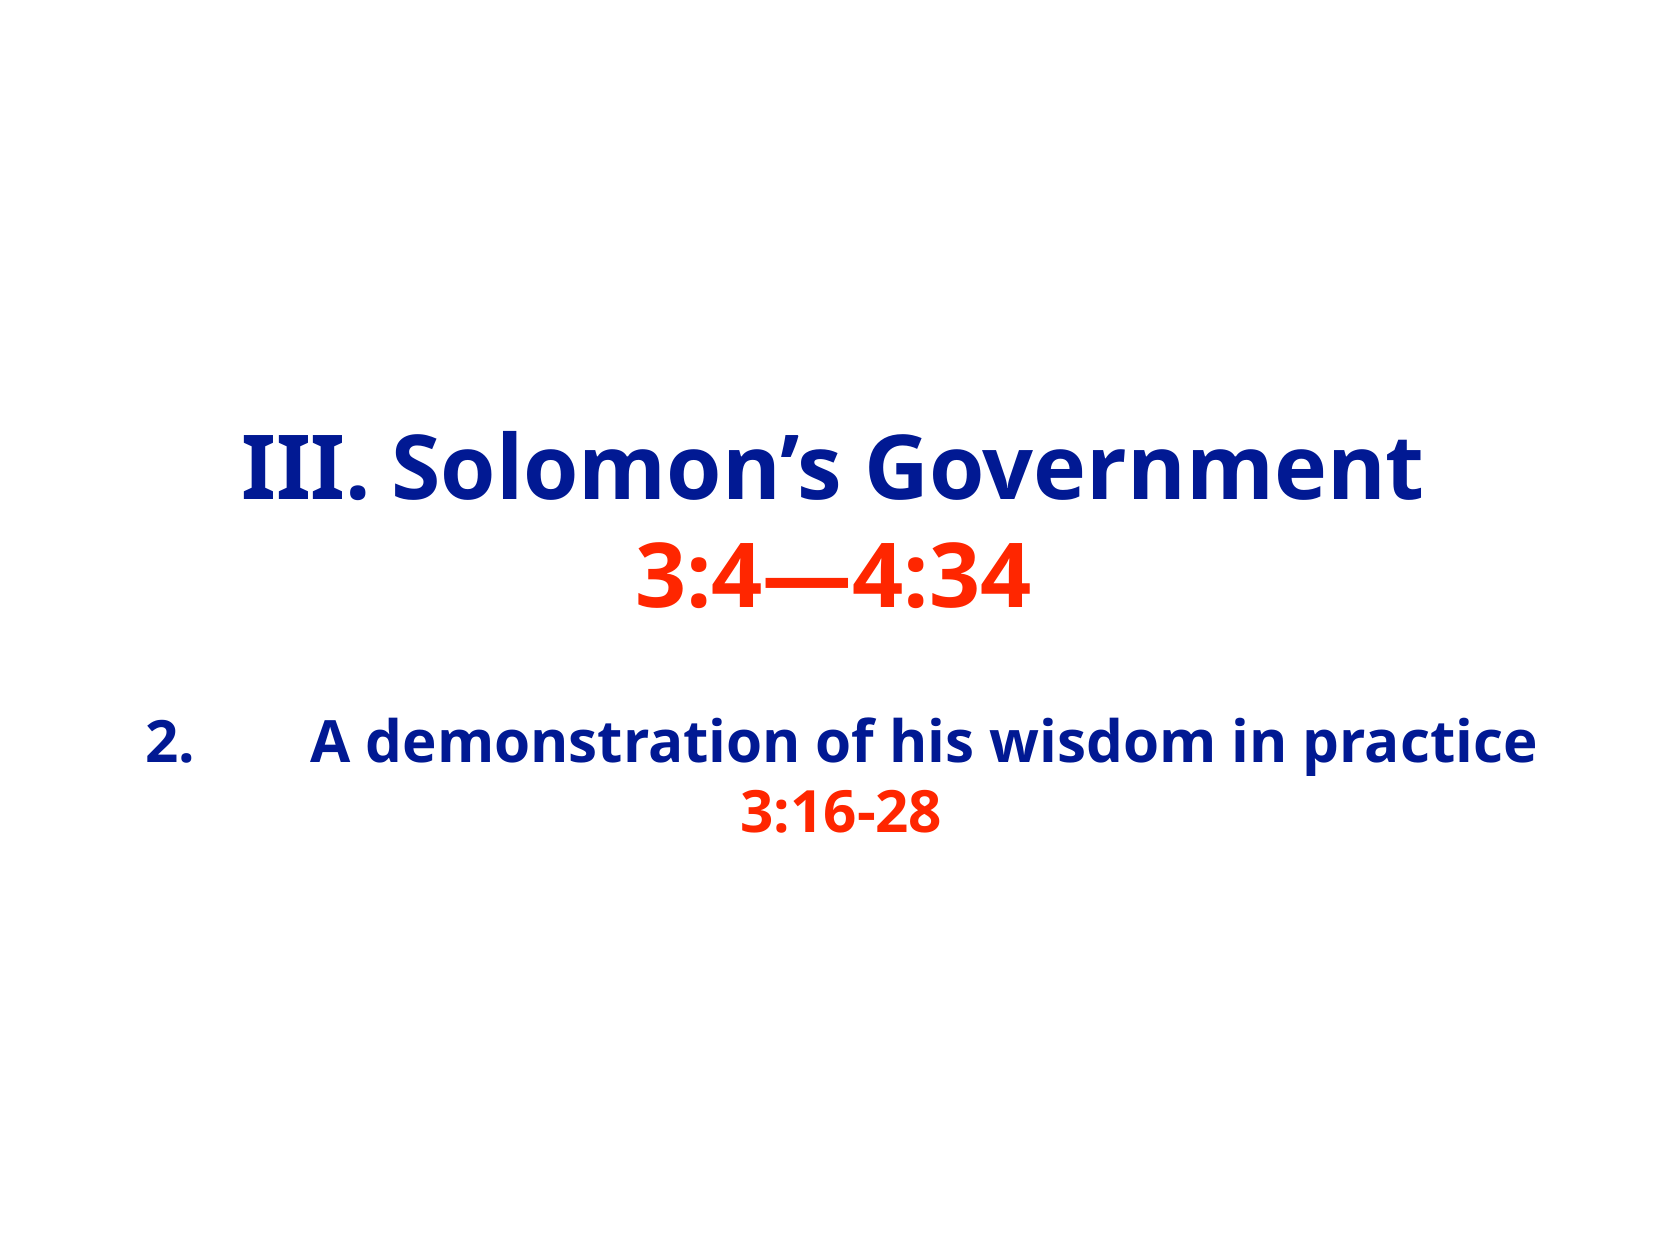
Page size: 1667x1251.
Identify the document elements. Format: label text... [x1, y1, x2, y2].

subtitle 2. A demonstration of his wisdom in practice 3:16-28 [86, 695, 1597, 843]
title III. Solomon’s Government 3:4—4:34 [161, 209, 1505, 634]
